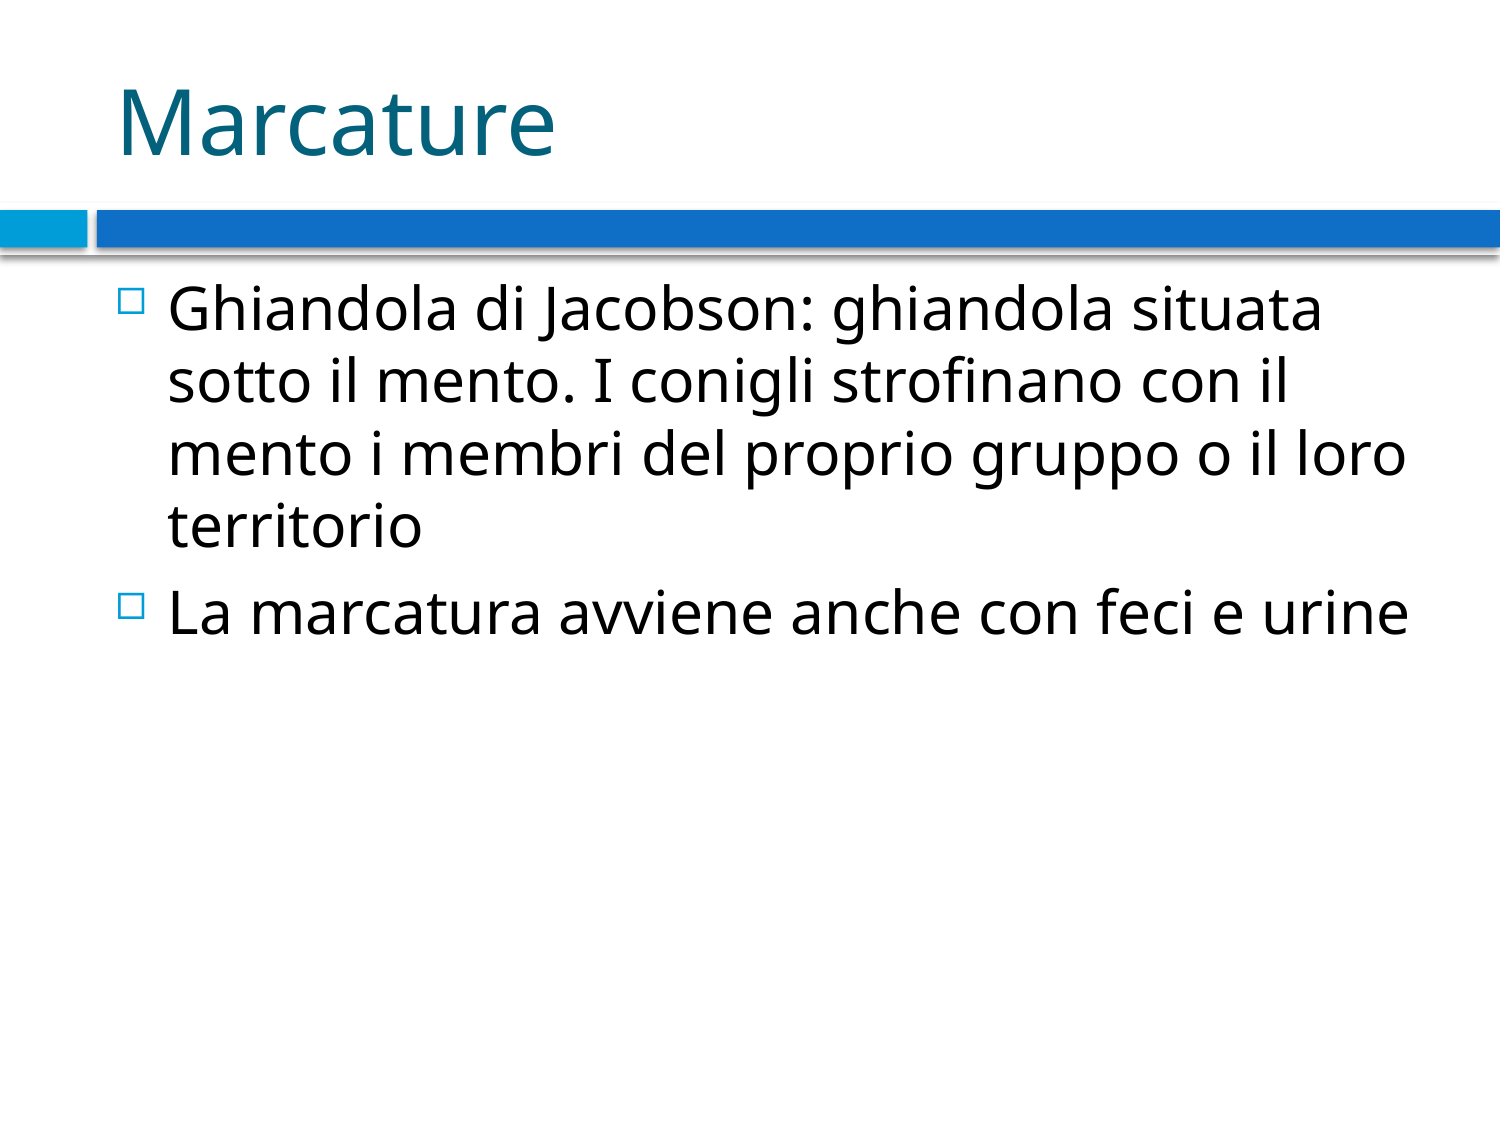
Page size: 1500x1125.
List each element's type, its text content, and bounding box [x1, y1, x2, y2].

list Ghiandola di Jacobson: ghiandola situata sotto il mento. I conigli strofinano con il mento i membri del proprio gruppo o il loro territorio La marcatura avviene anche con feci e urine [100, 262, 1438, 1000]
title Marcature [100, 37, 1438, 200]
